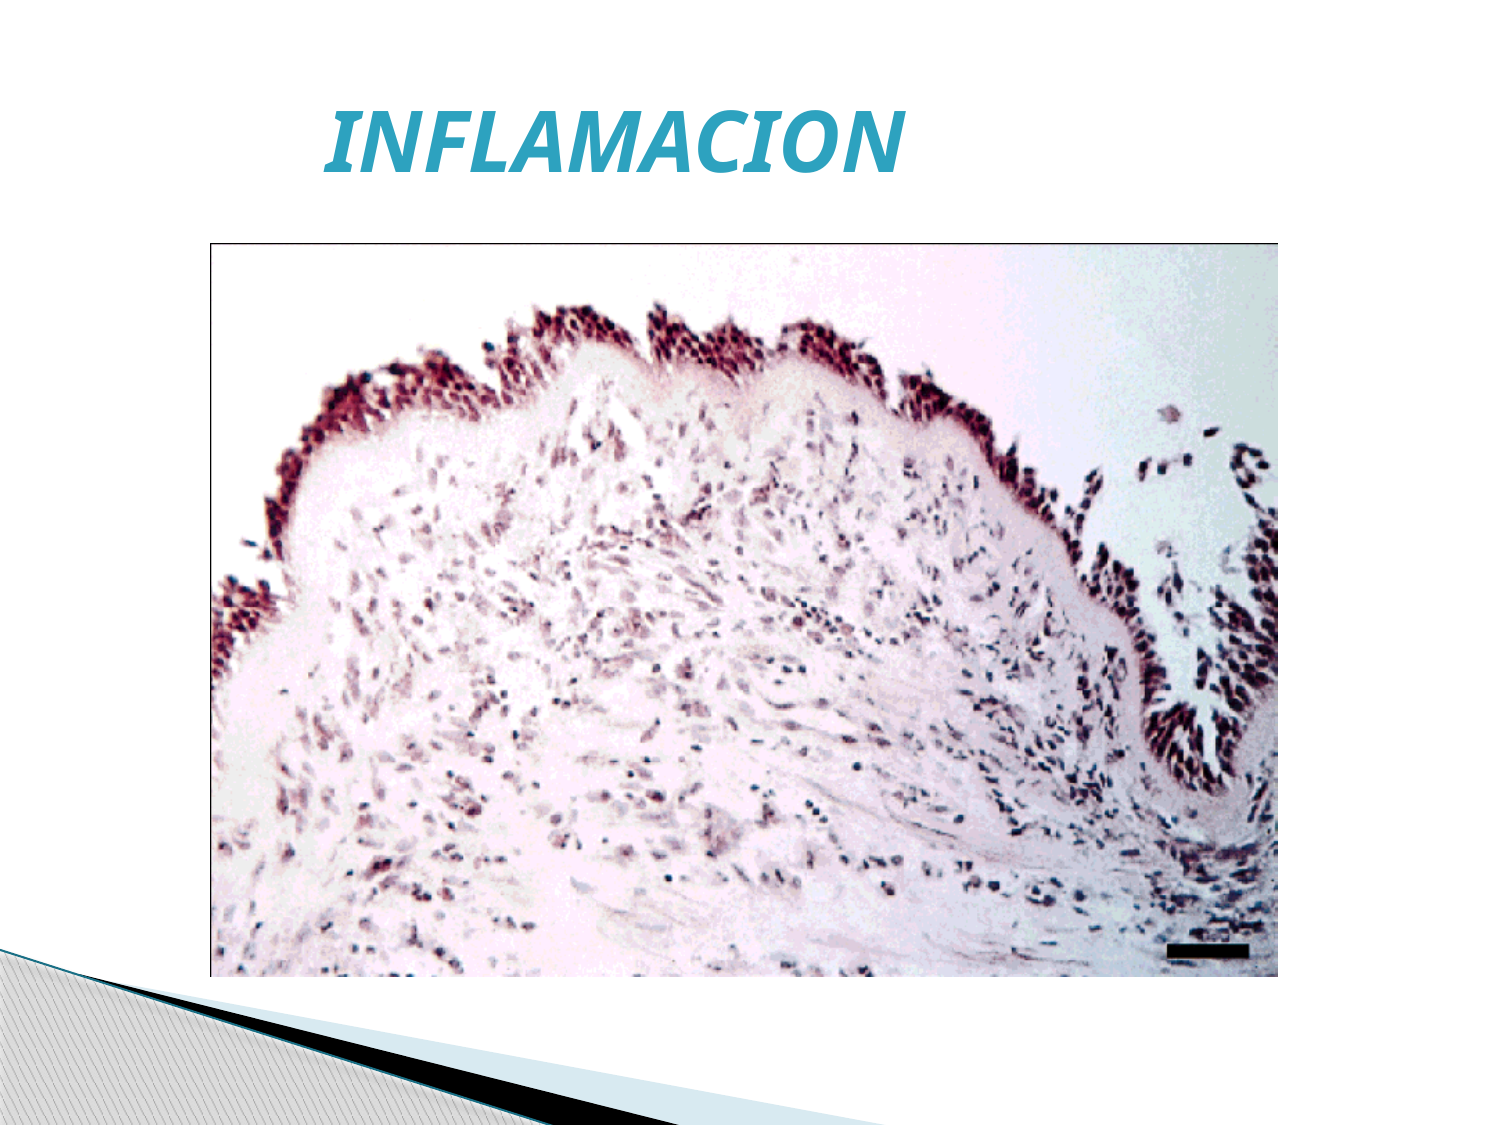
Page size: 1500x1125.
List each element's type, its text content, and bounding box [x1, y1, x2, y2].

title INFLAMACION [0, 45, 1350, 233]
picture [210, 243, 1278, 977]
